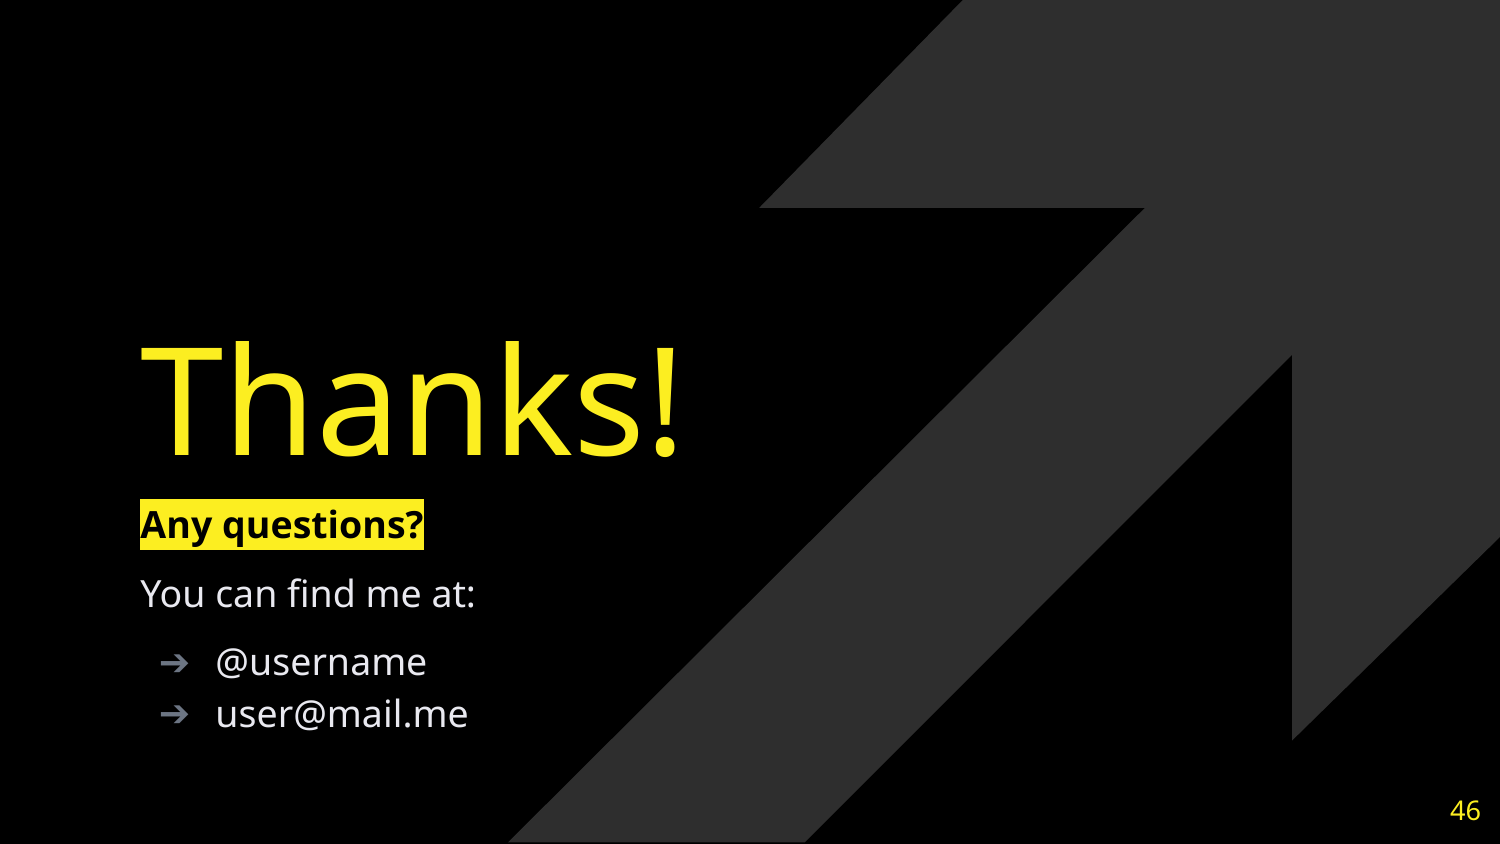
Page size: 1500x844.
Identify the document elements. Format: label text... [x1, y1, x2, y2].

title Thanks! [140, 308, 833, 489]
slide_number ‹#› [1391, 779, 1482, 844]
subtitle Any questions? You can find me at: @username user@mail.me [140, 494, 833, 735]
